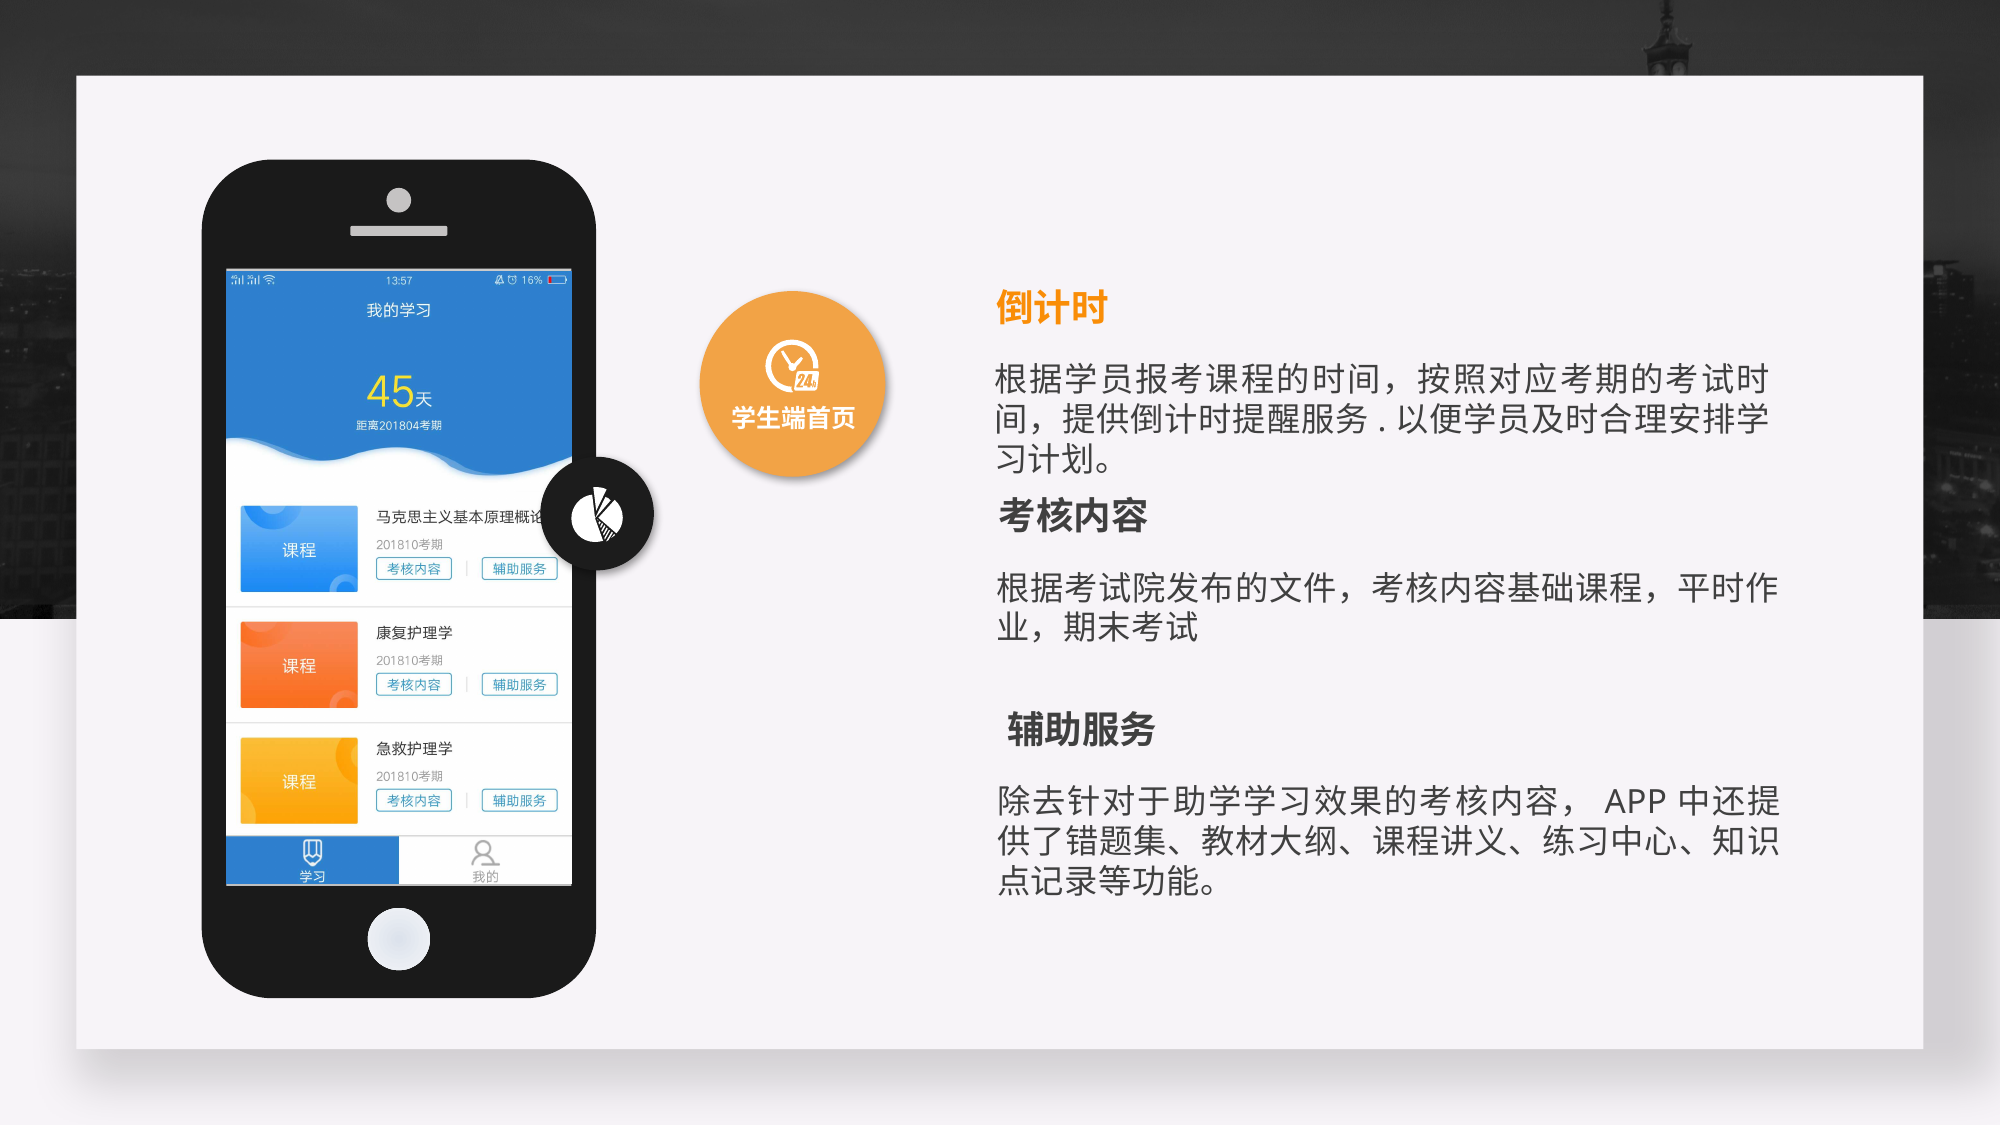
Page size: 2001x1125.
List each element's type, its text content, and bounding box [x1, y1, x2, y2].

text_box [540, 456, 654, 571]
text_box [75, 619, 1924, 1050]
text_box 除去针对于助学学习效果的考核内容，APP中还提供了错题集、教材大纲、课程讲义、练习中心、知识点记录等功能。 [982, 772, 1796, 908]
picture [0, 0, 2000, 619]
text_box 根据考试院发布的文件，考核内容基础课程，平时作业，期末考试 [981, 619, 1796, 654]
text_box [201, 159, 597, 999]
text_box 辅助服务 [992, 698, 1821, 759]
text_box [699, 291, 888, 477]
